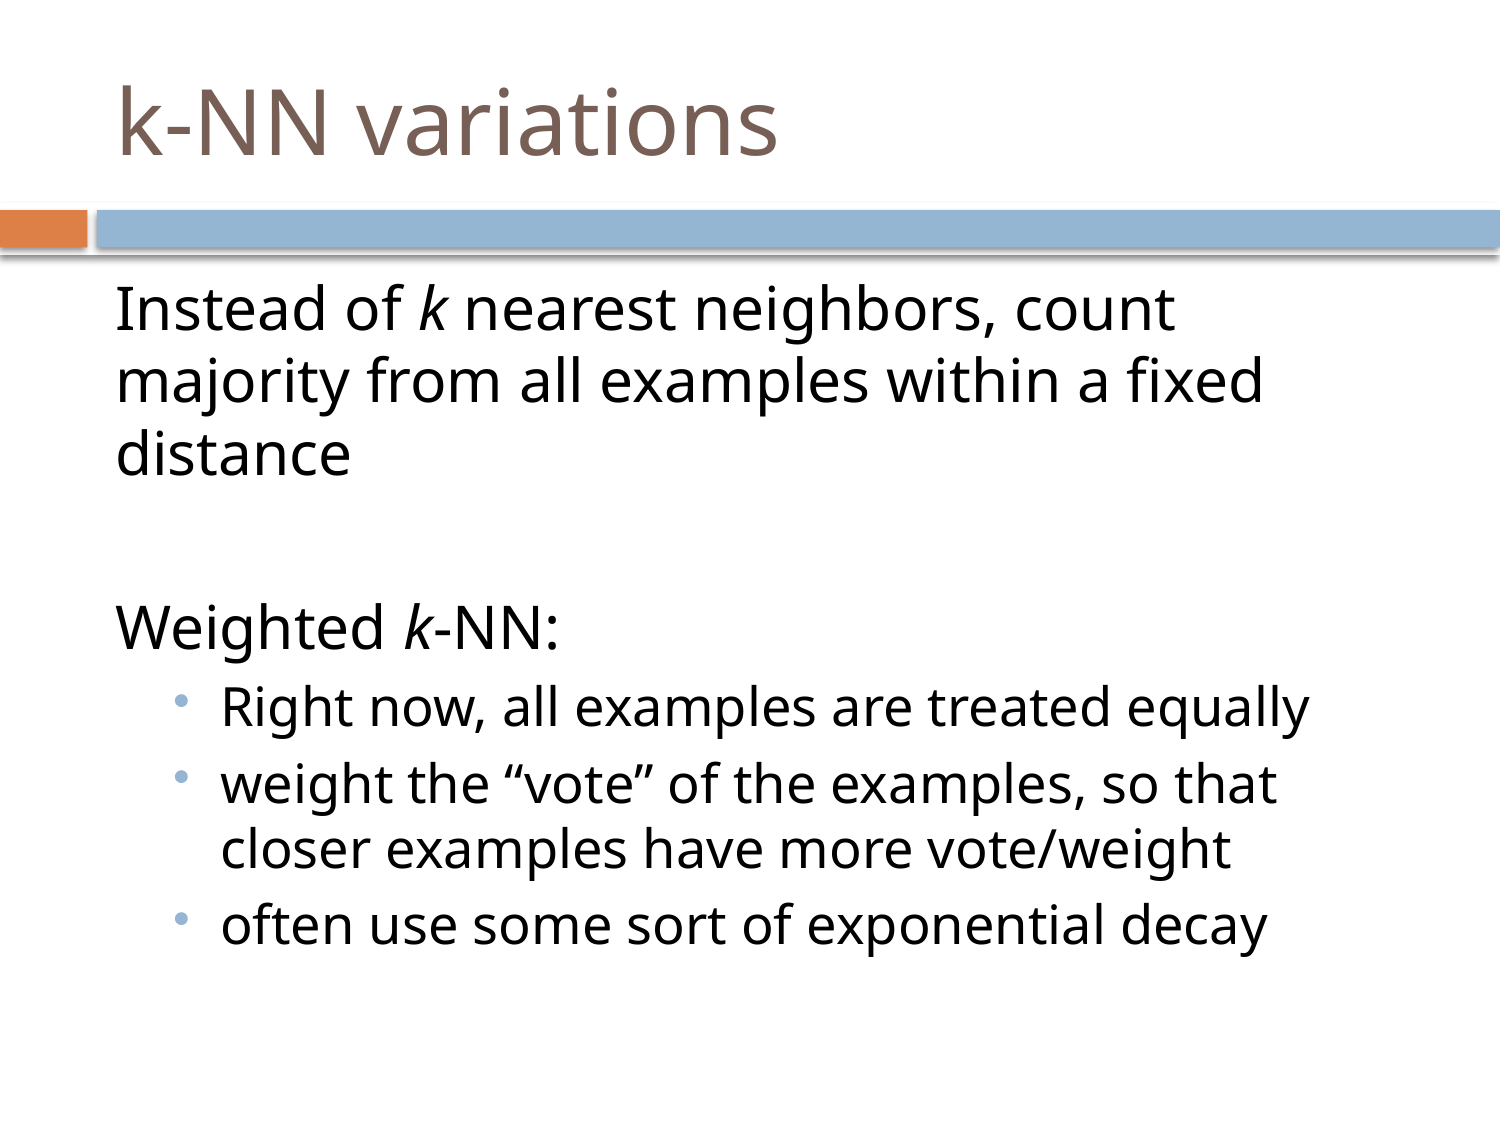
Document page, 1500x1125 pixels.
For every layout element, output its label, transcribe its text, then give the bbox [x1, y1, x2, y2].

list Instead of k nearest neighbors, count majority from all examples within a fixed distance Weighted k-NN: Right now, all examples are treated equally weight the “vote” of the examples, so that closer examples have more vote/weight often use some sort of exponential decay [100, 262, 1438, 1000]
title k-NN variations [100, 37, 1438, 200]
